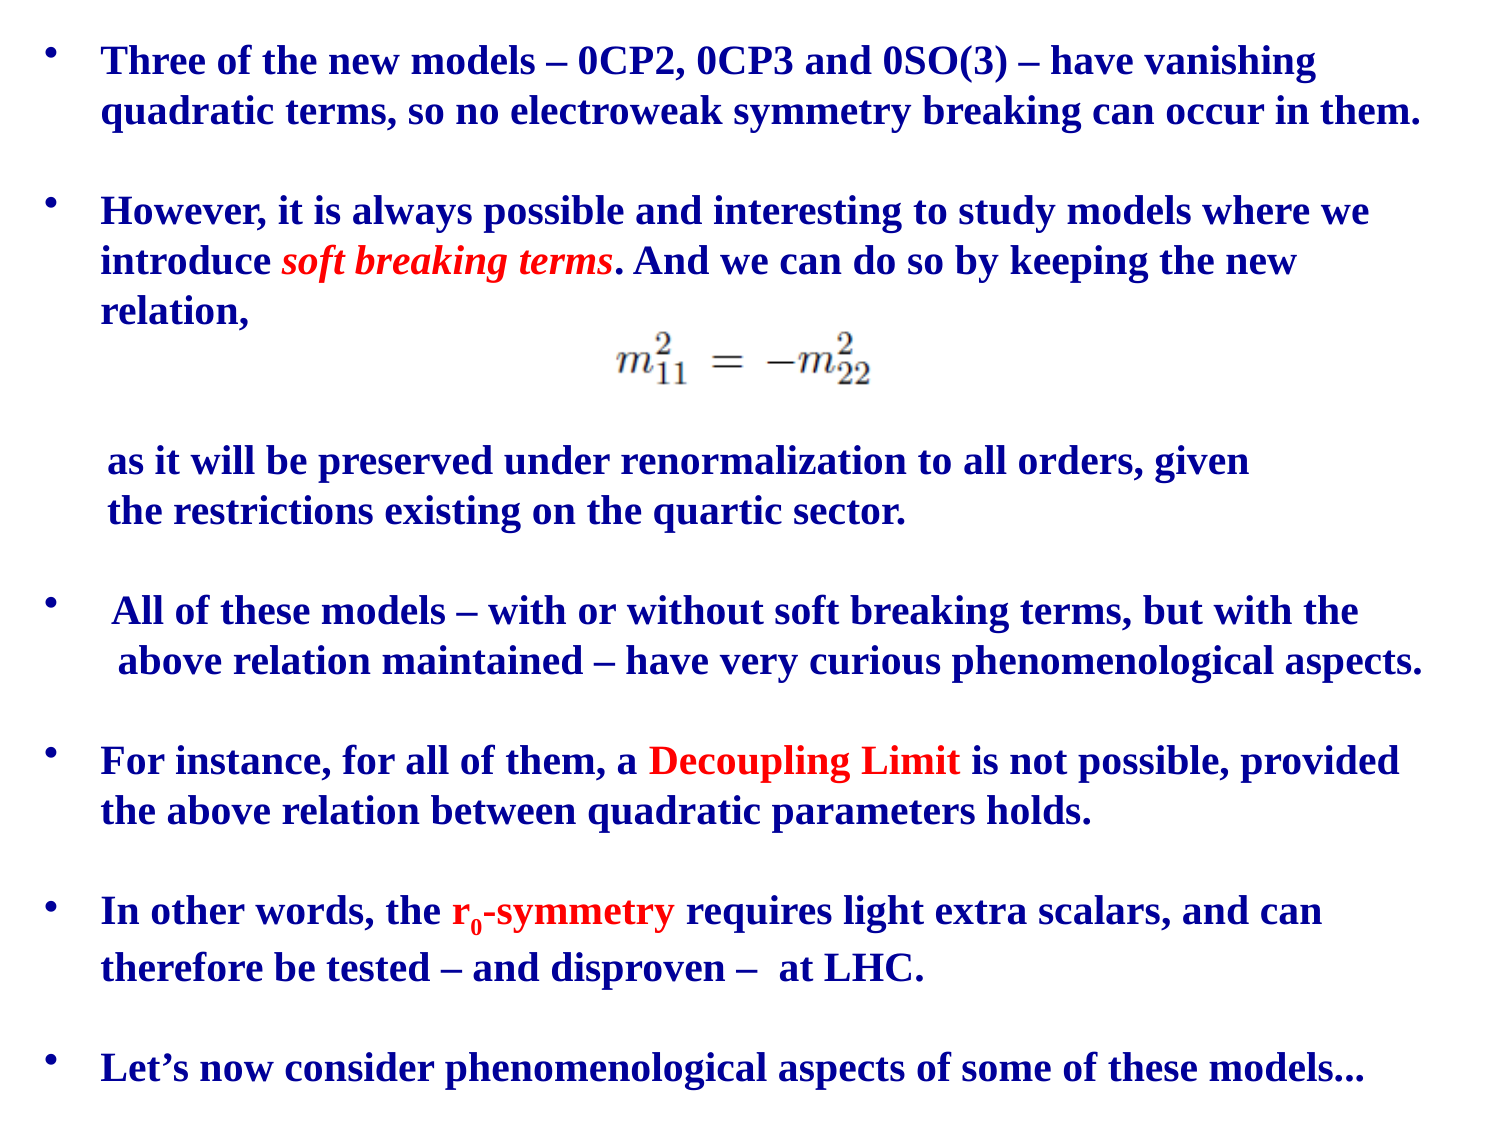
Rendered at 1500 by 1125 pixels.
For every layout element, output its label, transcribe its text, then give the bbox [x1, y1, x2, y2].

text_box Three of the new models – 0CP2, 0CP3 and 0SO(3) – have vanishing quadratic terms, so no electroweak symmetry breaking can occur in them. However, it is always possible and interesting to study models where we introduce soft breaking terms. And we can do so by keeping the new relation, as it will be preserved under renormalization to all orders, given the restrictions existing on the quartic sector. All of these models – with or without soft breaking terms, but with the above relation maintained – have very curious phenomenological aspects. For instance, for all of them, a Decoupling Limit is not possible, provided the above relation between quadratic parameters holds. In other words, the r0-symmetry requires light extra scalars, and can therefore be tested – and disproven – at LHC. Let’s now consider phenomenological aspects of some of these models... [29, 25, 1459, 1098]
picture [580, 321, 908, 405]
